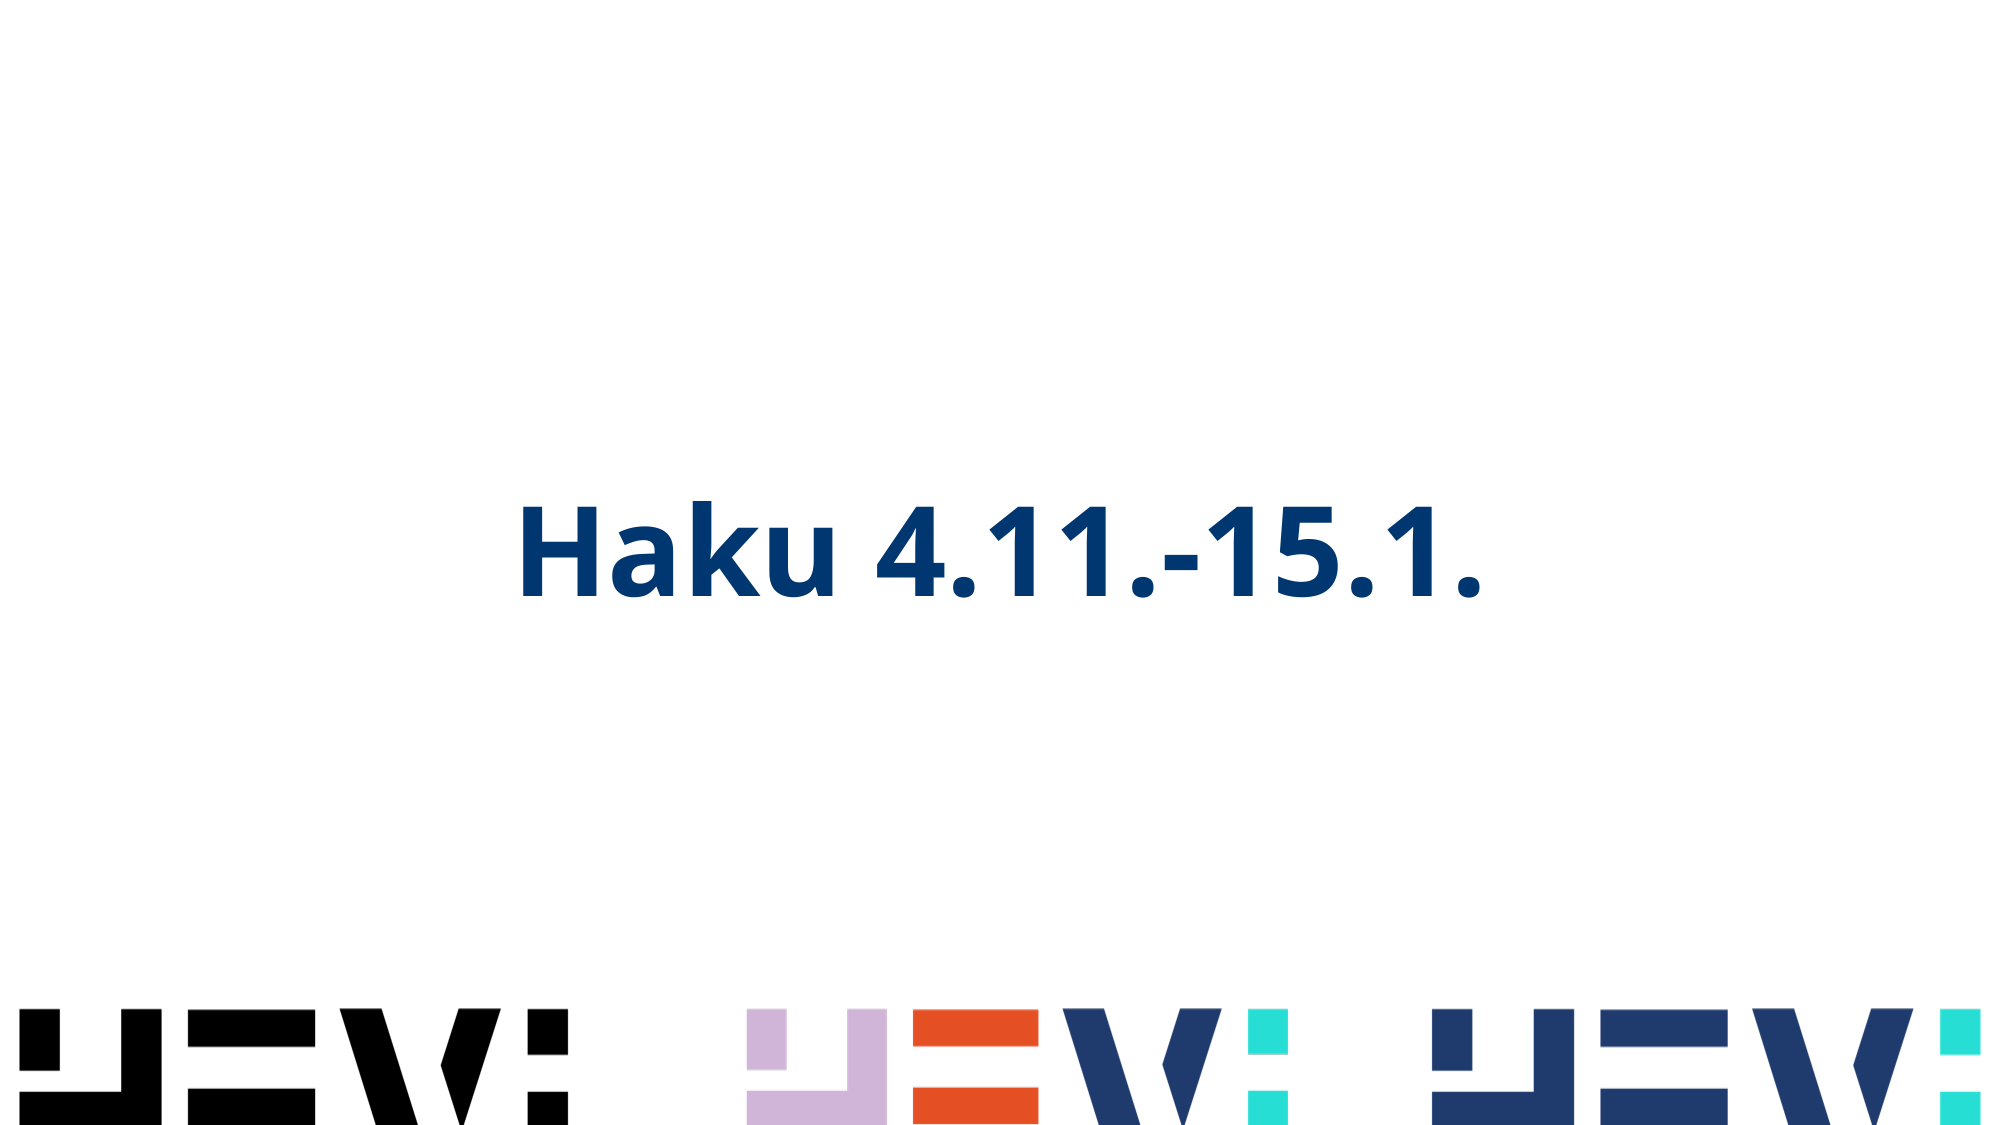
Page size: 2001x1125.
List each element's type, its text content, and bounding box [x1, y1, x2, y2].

list Haku 4.11.-15.1. [137, 481, 1863, 755]
picture [0, 959, 2000, 1125]
